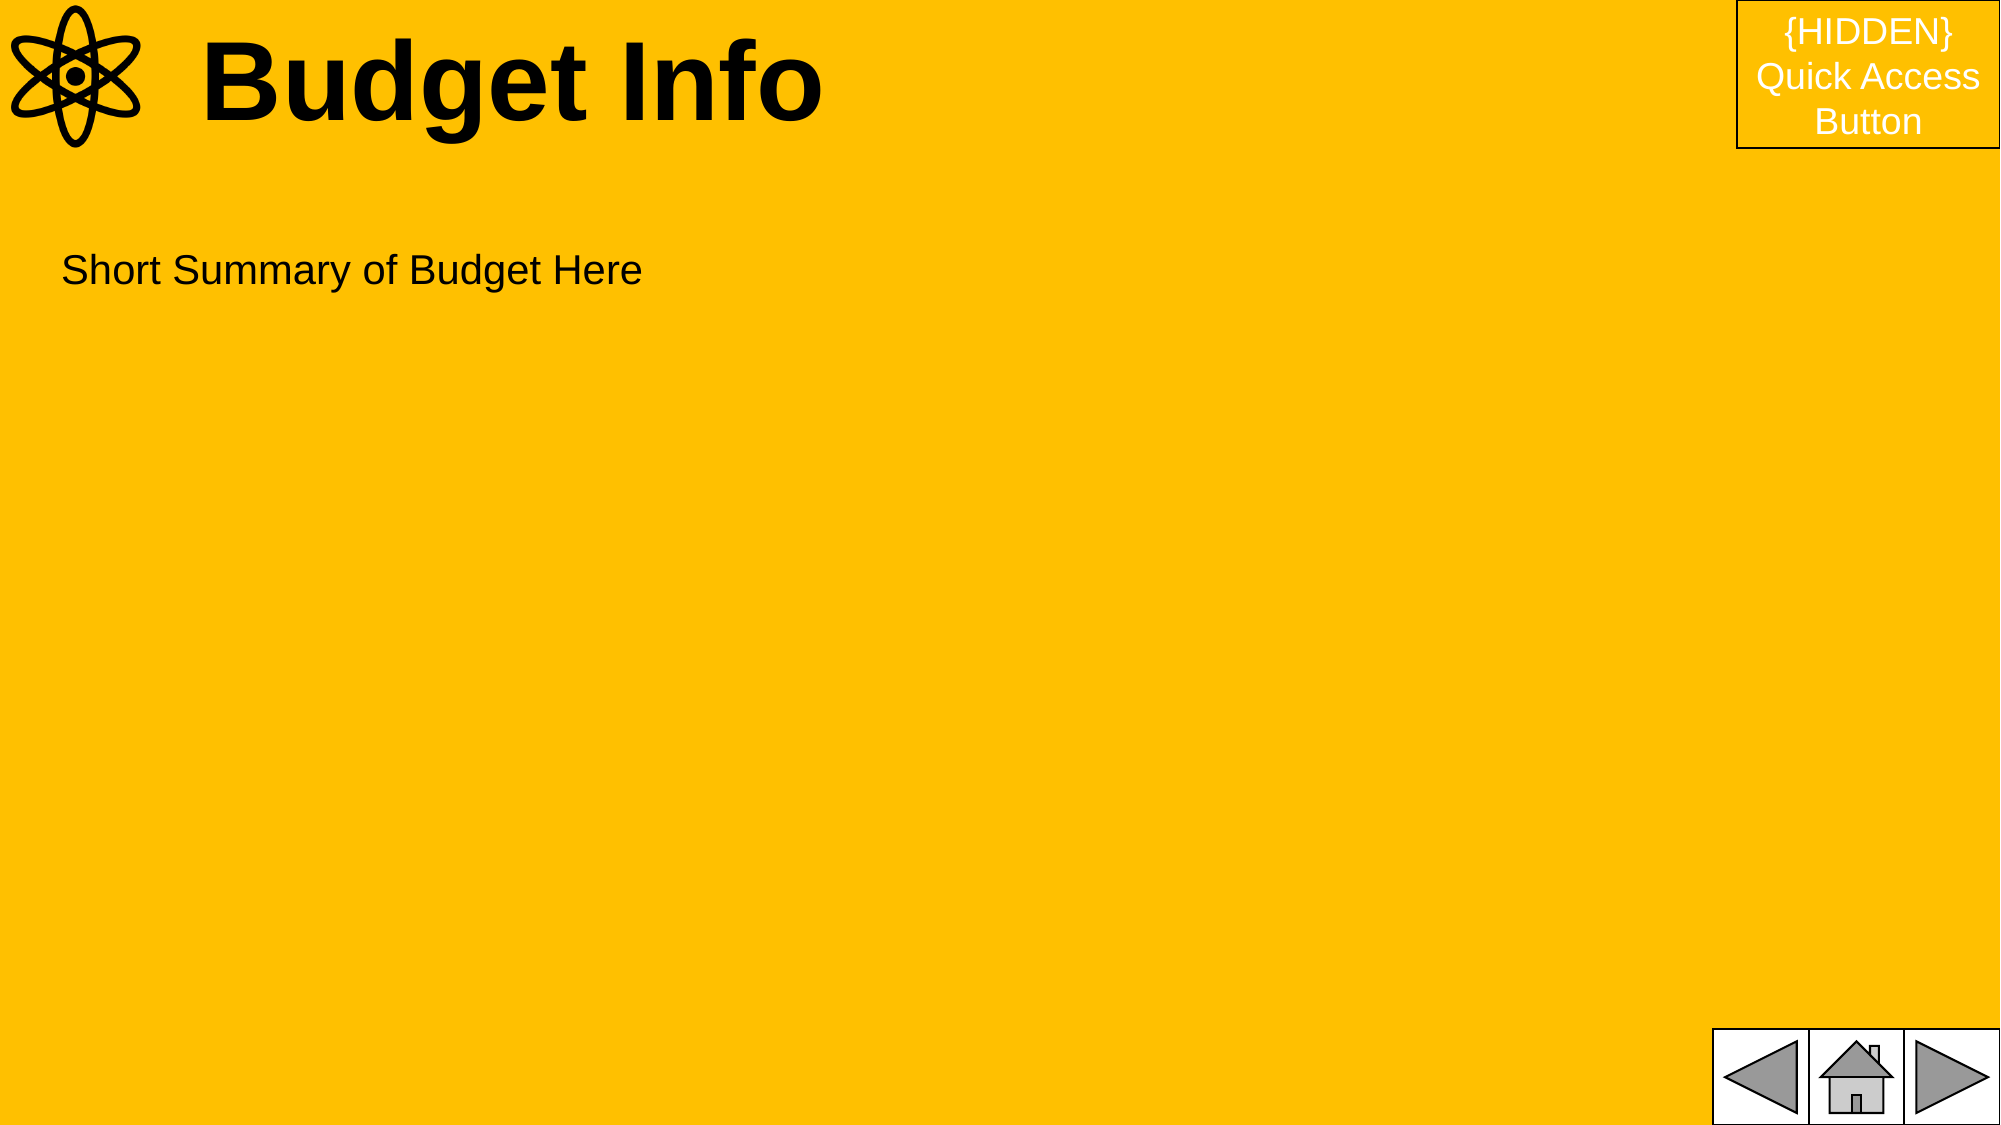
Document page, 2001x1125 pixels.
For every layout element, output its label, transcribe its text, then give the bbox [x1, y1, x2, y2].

text_box [1903, 1028, 2000, 1125]
picture [0, 0, 149, 152]
text_box [1712, 1028, 1810, 1125]
text_box Budget Info [185, 0, 841, 150]
text_box Short Summary of Budget Here [46, 235, 1318, 300]
text_box [1810, 1028, 1903, 1125]
text_box {HIDDEN} Quick Access Button [1736, 0, 2000, 149]
